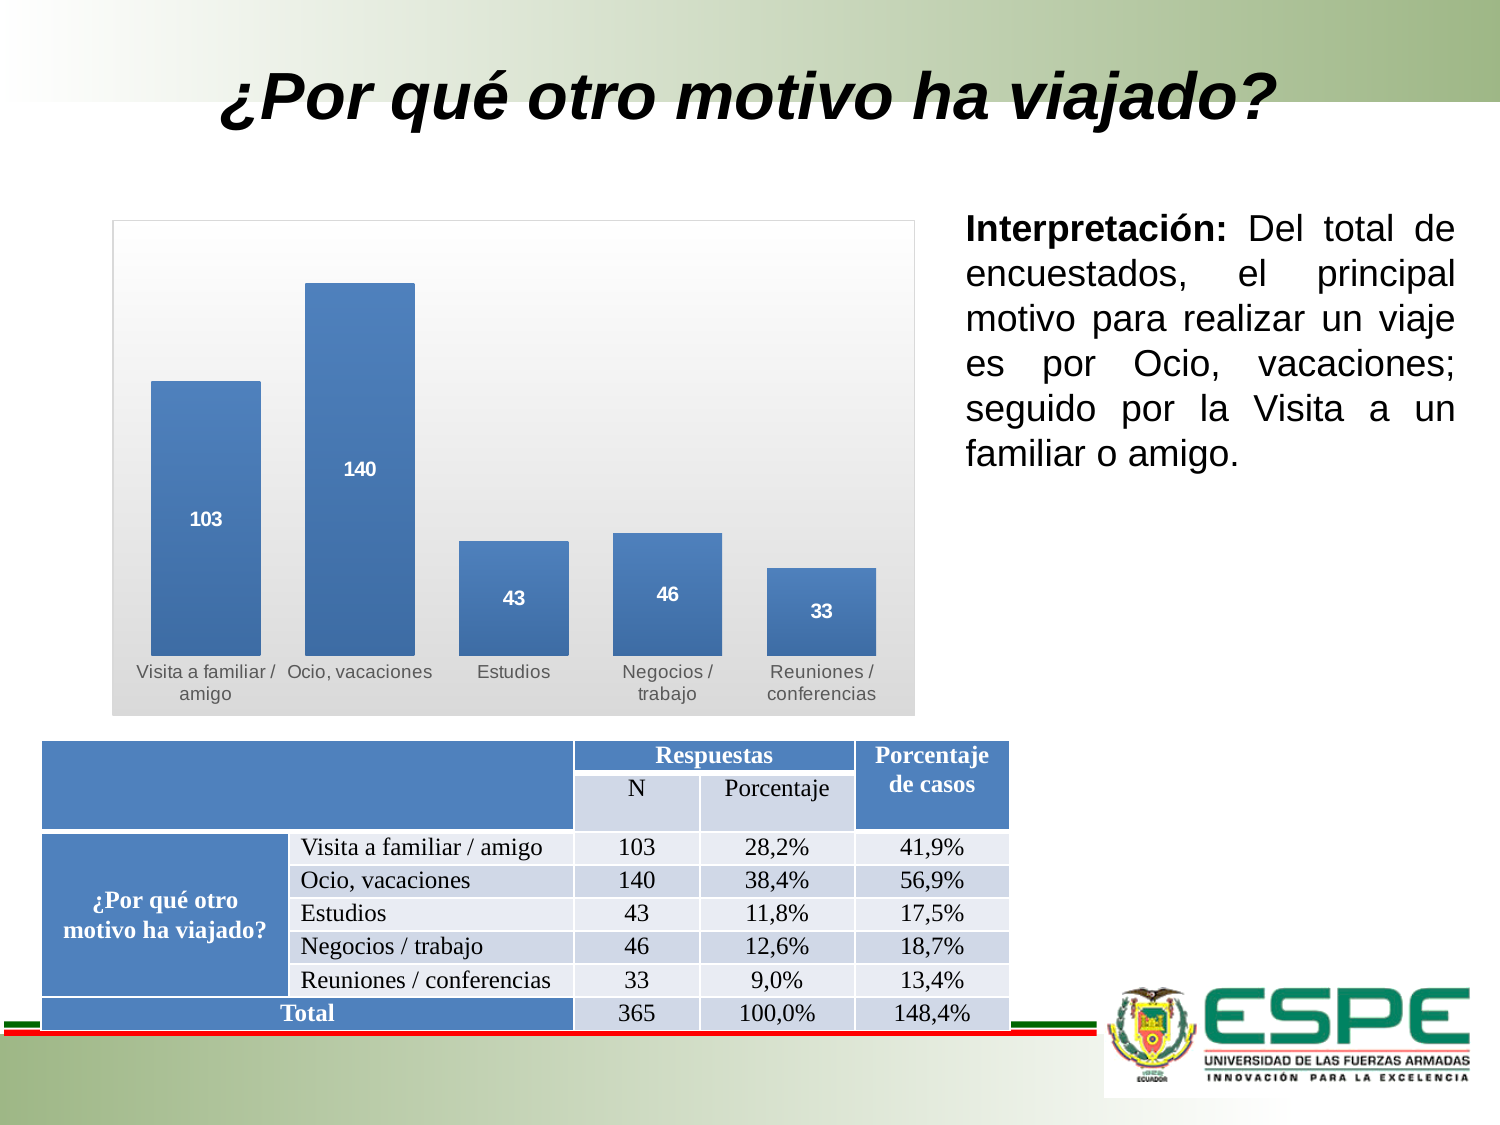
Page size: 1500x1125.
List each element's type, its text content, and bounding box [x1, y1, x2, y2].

table_cell N [575, 776, 699, 831]
table_cell 38,4% [701, 866, 854, 897]
table_header Porcentaje de casos [856, 741, 1009, 829]
chart [111, 219, 916, 717]
table_cell Visita a familiar / amigo [290, 834, 573, 864]
table_cell 365 [575, 998, 699, 1030]
table_cell 28,2% [701, 833, 854, 864]
table_cell 18,7% [856, 932, 1009, 963]
table_cell Estudios [290, 899, 573, 930]
table_cell 103 [575, 833, 699, 864]
table_cell 148,4% [856, 998, 1009, 1030]
picture [1104, 976, 1483, 1098]
table_cell 140 [575, 866, 699, 897]
table_cell Total [42, 998, 573, 1030]
text_box Interpretación: Del total de encuestados, el principal motivo para realizar un viaje es por Ocio, vacaciones; seguido por la Visita a un familiar o amigo. [950, 196, 1471, 481]
table_cell 46 [575, 932, 699, 963]
table_cell 41,9% [856, 834, 1009, 864]
table_cell 13,4% [856, 965, 1009, 996]
table_cell 43 [575, 899, 699, 930]
table_cell Ocio, vacaciones [290, 866, 573, 897]
table_cell 33 [575, 965, 699, 996]
table_cell Negocios / trabajo [290, 932, 573, 963]
table_cell Porcentaje [701, 776, 854, 831]
table_cell 100,0% [701, 998, 854, 1030]
table_cell 12,6% [701, 932, 854, 963]
table_cell Reuniones / conferencias [290, 965, 573, 996]
table_cell ¿Por qué otro motivo ha viajado? [42, 834, 288, 996]
table_header Respuestas [575, 741, 854, 770]
table_cell 17,5% [856, 899, 1009, 930]
table_header [42, 741, 573, 829]
table_cell 56,9% [856, 866, 1009, 897]
title ¿Por qué otro motivo ha viajado? [75, 45, 1425, 138]
table_cell 11,8% [701, 899, 854, 930]
table_cell 9,0% [701, 965, 854, 996]
